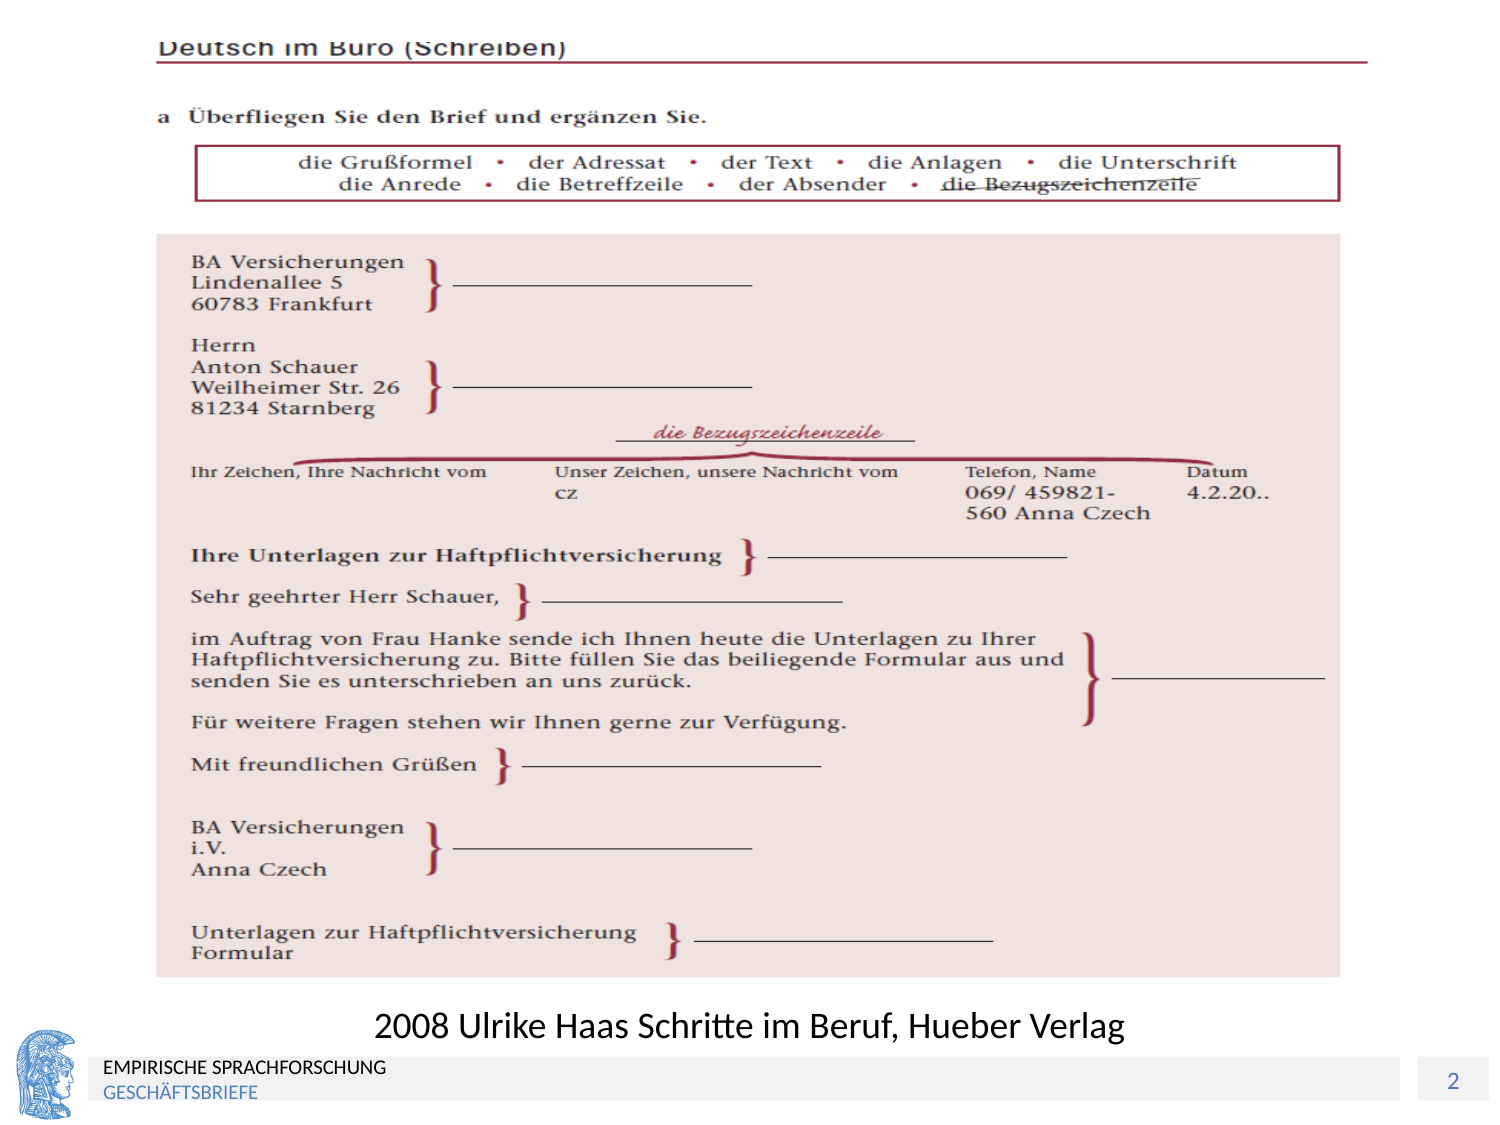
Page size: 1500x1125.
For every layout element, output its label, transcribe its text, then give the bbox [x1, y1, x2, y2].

text_box 2008 Ulrike Haas Schritte im Beruf, Hueber Verlag [0, 987, 1500, 1059]
picture [9, 1059, 81, 1120]
picture [132, 42, 1368, 989]
